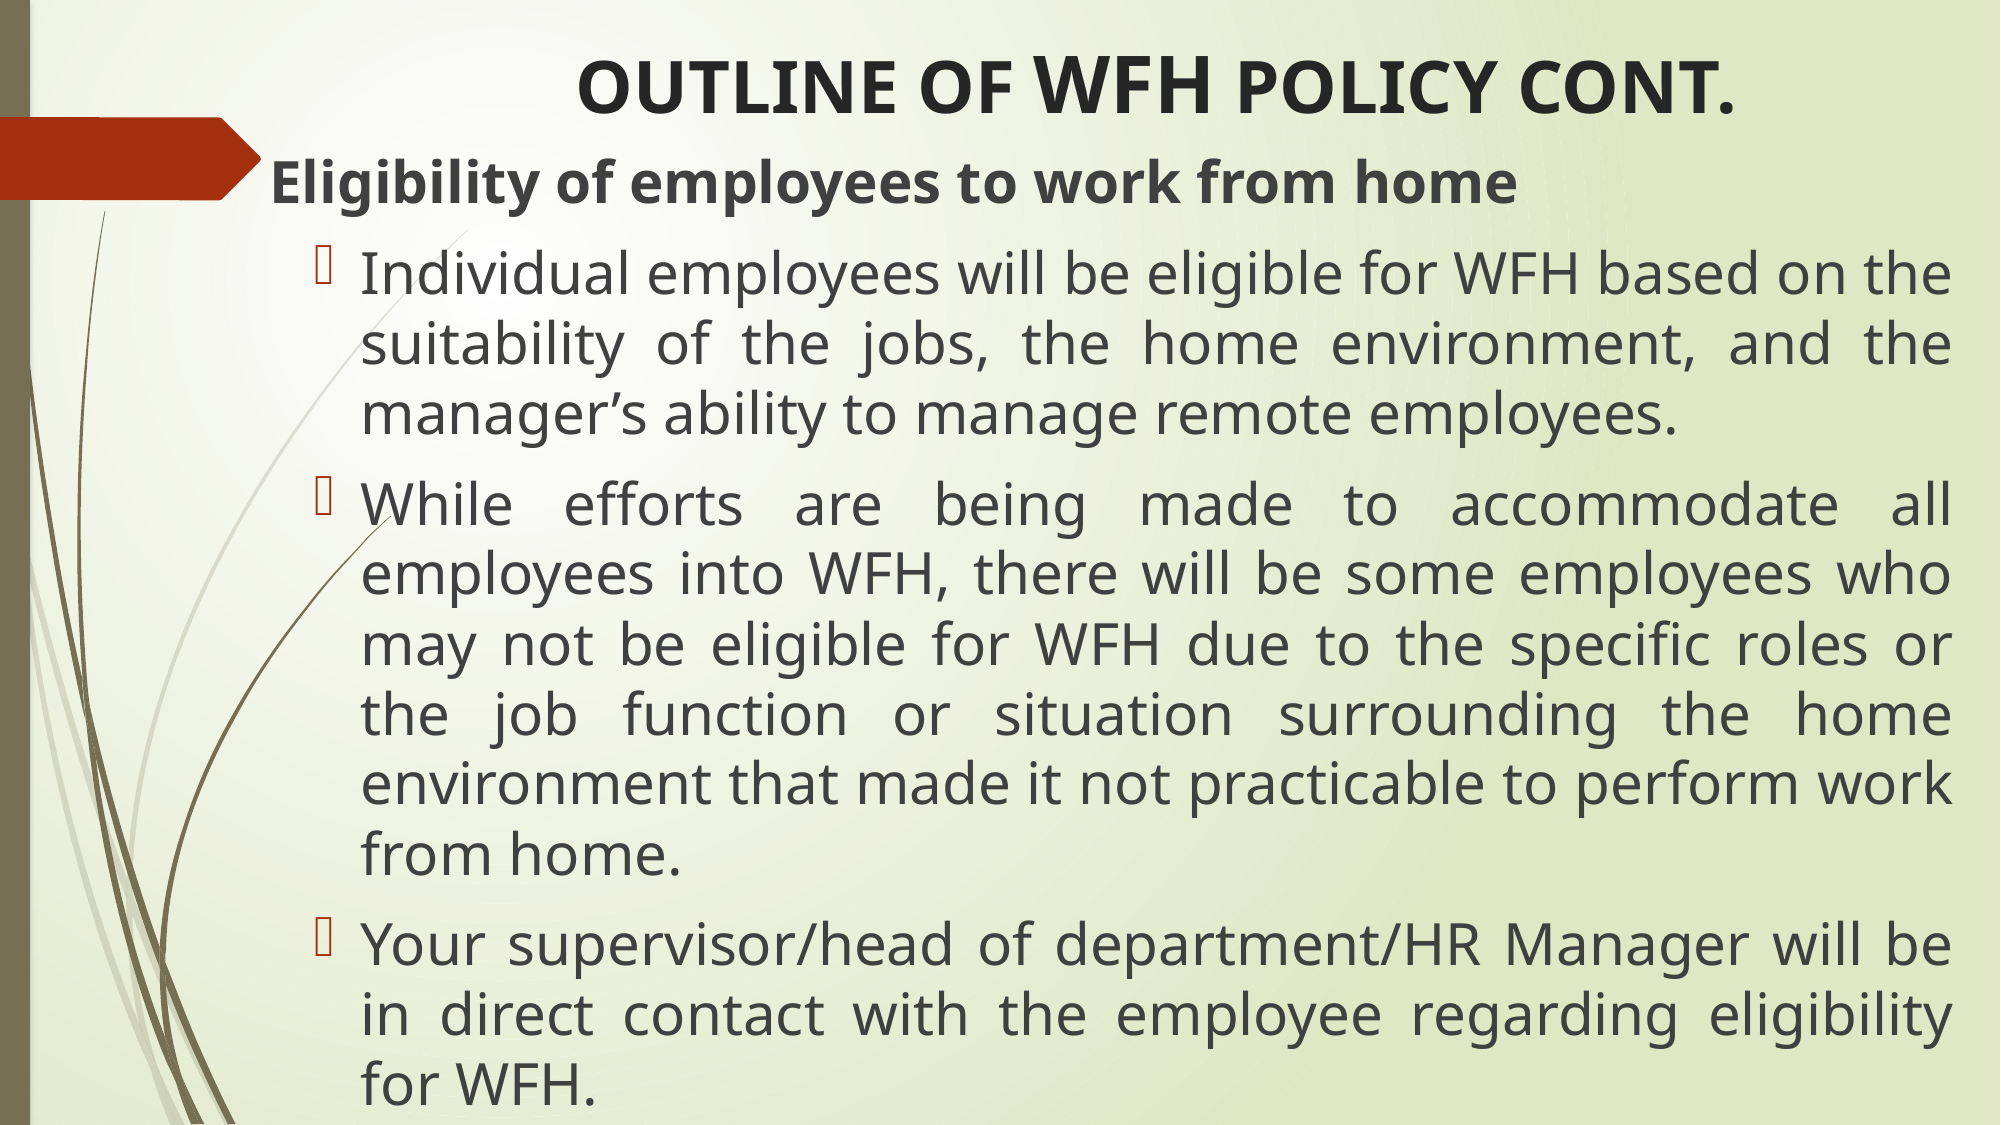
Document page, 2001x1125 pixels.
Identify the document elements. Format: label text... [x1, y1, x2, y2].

title OUTLINE OF WFH POLICY CONT. [425, 26, 1888, 137]
list Eligibility of employees to work from home Individual employees will be eligible for WFH based on the suitability of the jobs, the home environment, and the manager’s ability to manage remote employees. While efforts are being made to accommodate all employees into WFH, there will be some employees who may not be eligible for WFH due to the specific roles or the job function or situation surrounding the home environment that made it not practicable to perform work from home. Your supervisor/head of department/HR Manager will be in direct contact with the employee regarding eligibility for WFH. [223, 137, 1969, 970]
